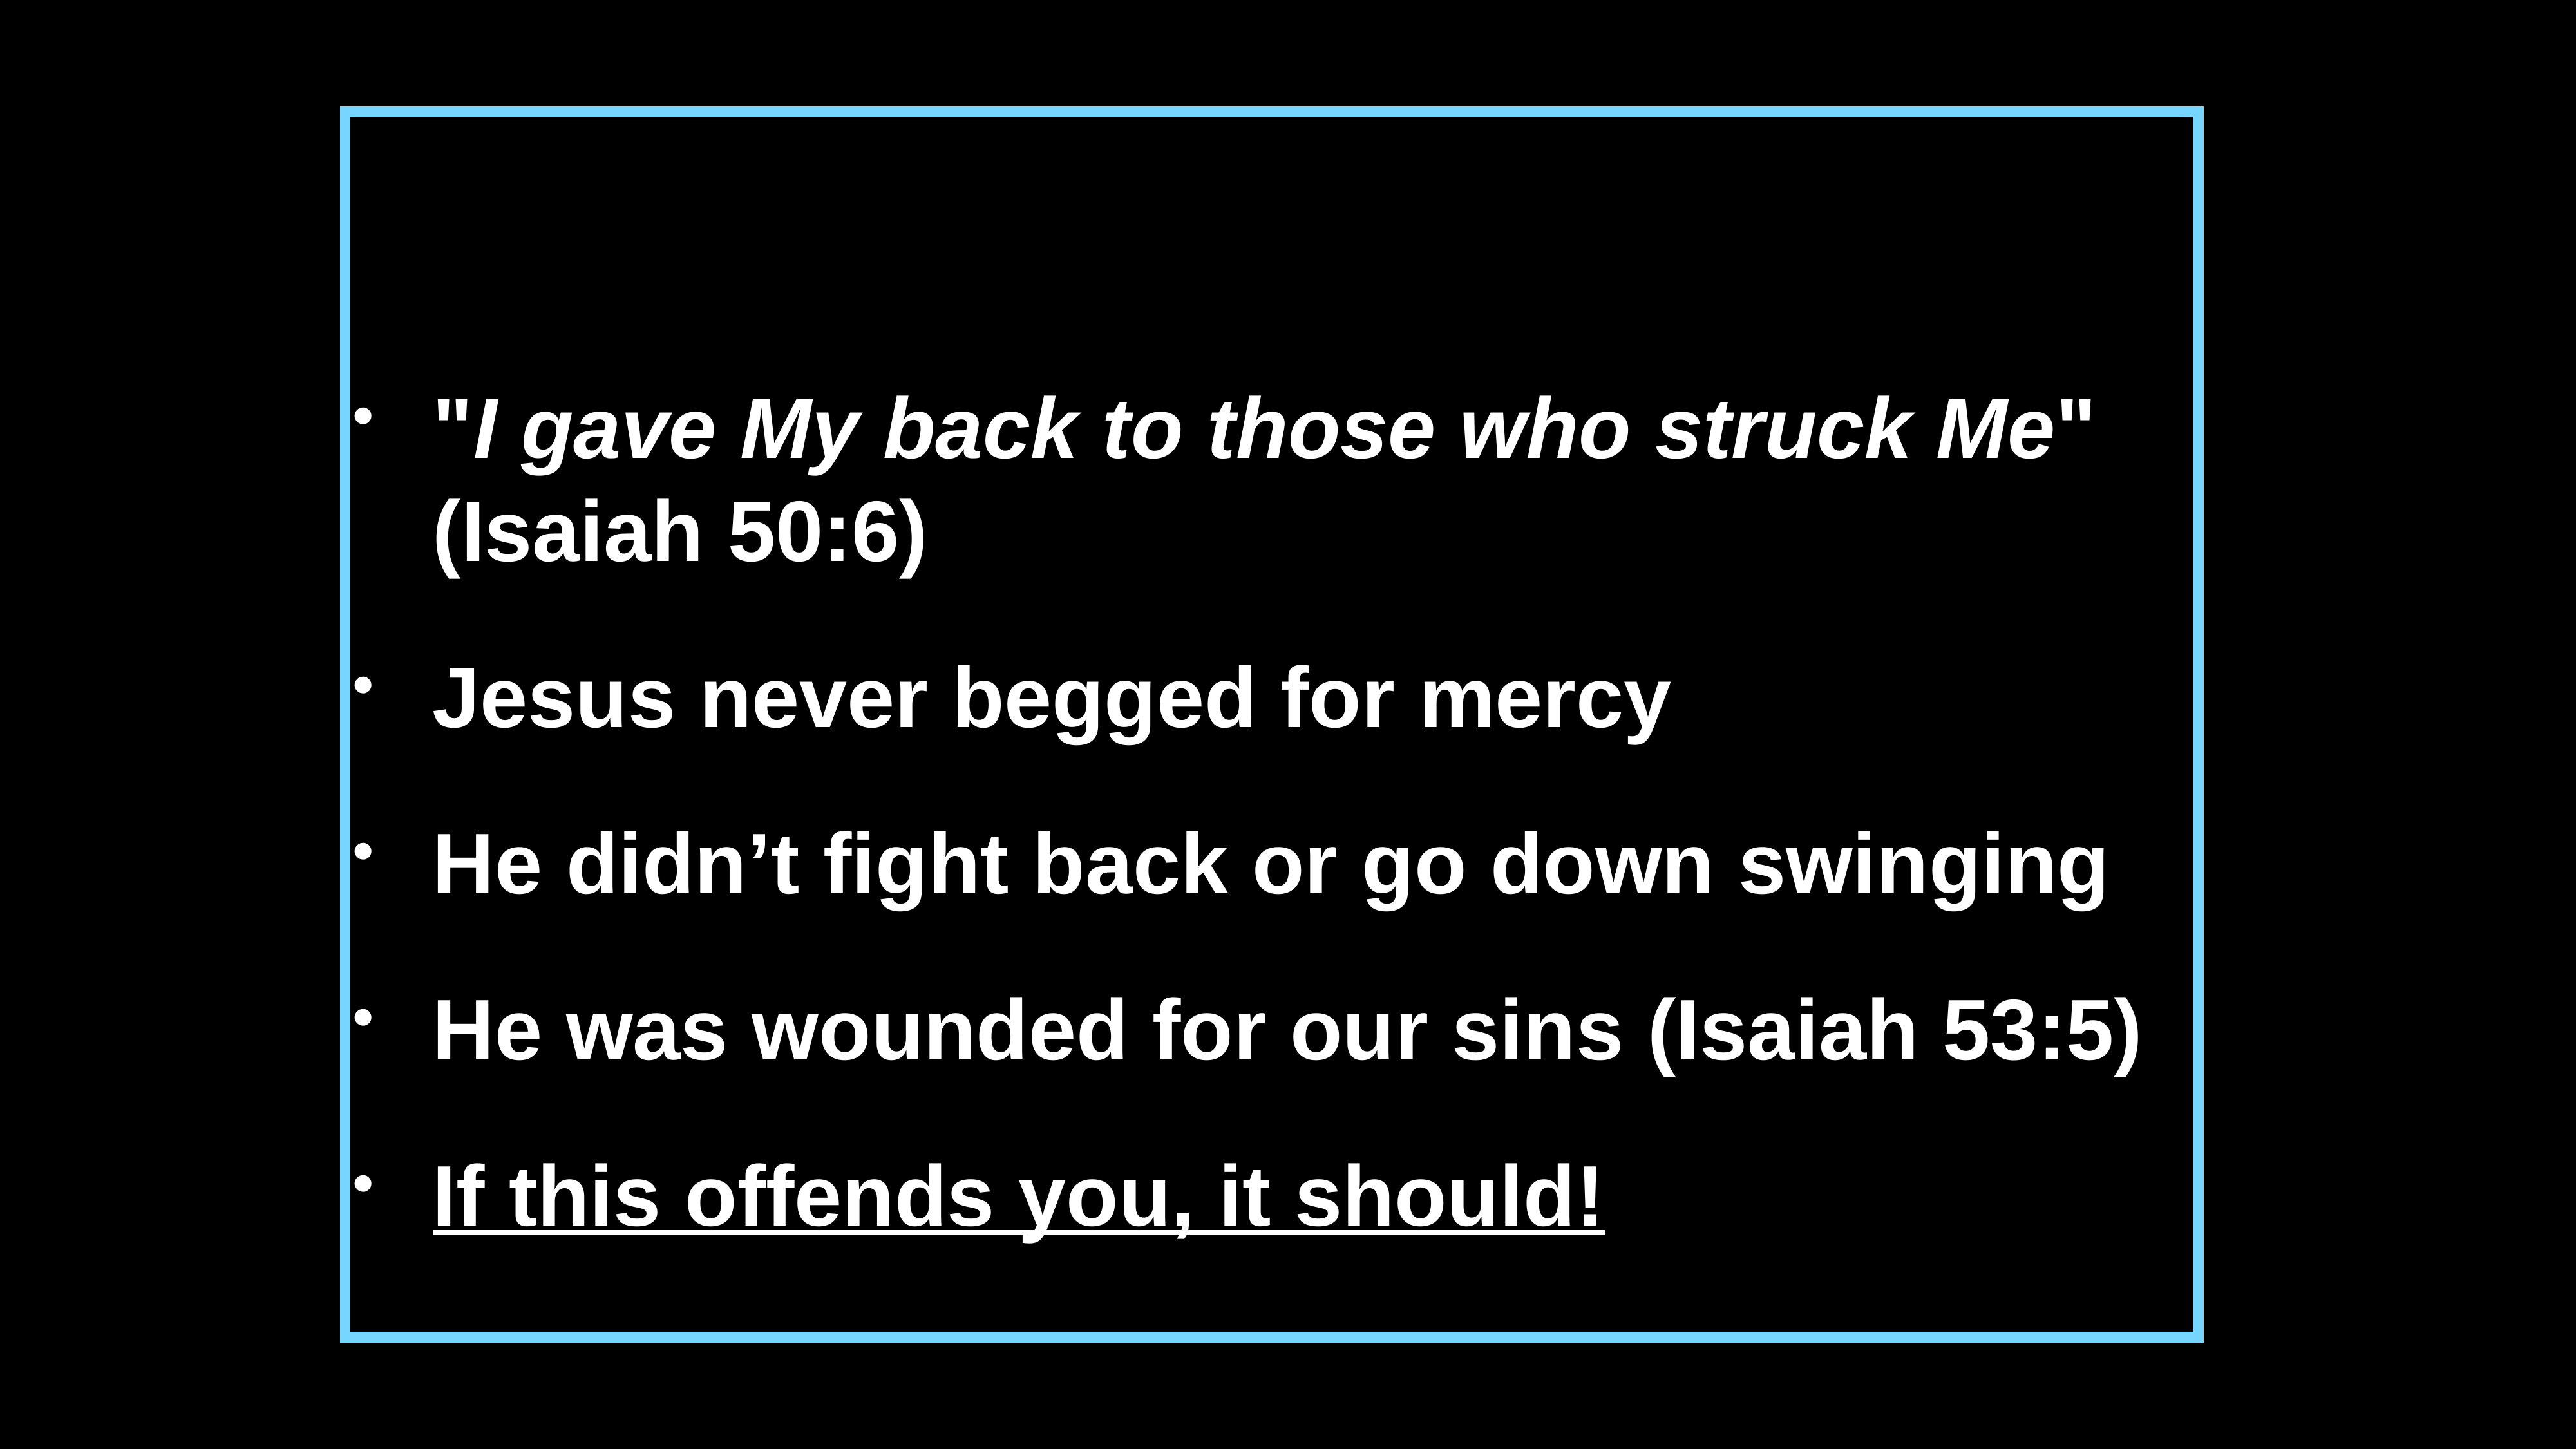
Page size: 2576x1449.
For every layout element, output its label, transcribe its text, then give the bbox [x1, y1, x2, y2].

list "I gave My back to those who struck Me" (Isaiah 50:6) Jesus never begged for mercy He didn’t fight back or go down swinging He was wounded for our sins (Isaiah 53:5) If this offends you, it should! [345, 111, 2199, 1338]
